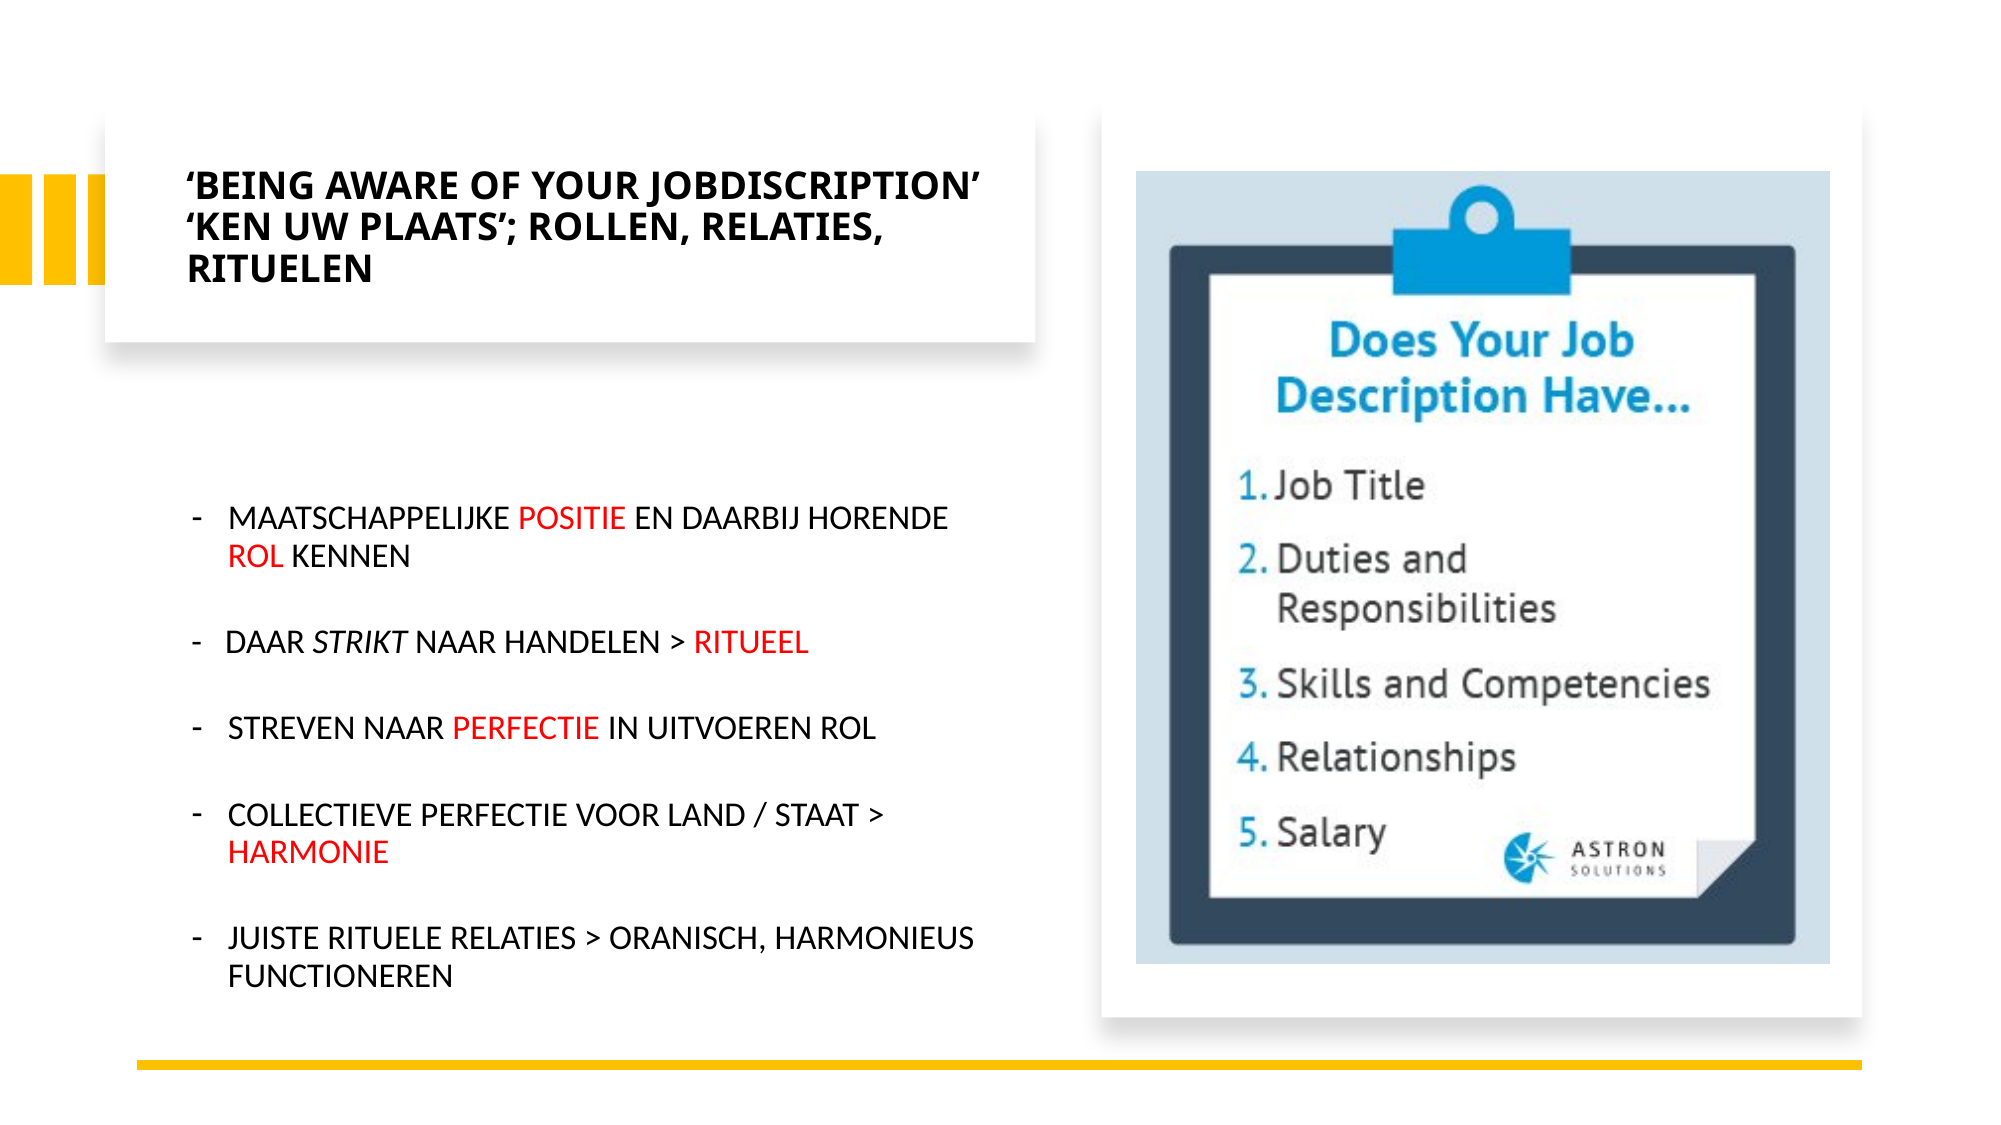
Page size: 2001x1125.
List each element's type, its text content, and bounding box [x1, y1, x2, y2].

list MAATSCHAPPELIJKE POSITIE EN DAARBIJ HORENDE ROL KENNEN - DAAR STRIKT NAAR HANDELEN > RITUEEL STREVEN NAAR PERFECTIE IN UITVOEREN ROL COLLECTIEVE PERFECTIE VOOR LAND / STAAT > HARMONIE JUISTE RITUELE RELATIES > ORANISCH, HARMONIEUS FUNCTIONEREN [176, 402, 995, 1006]
text_box [1101, 99, 1863, 1018]
picture [1136, 171, 1830, 964]
text_box [0, 0, 2000, 1125]
title ‘BEING AWARE OF YOUR JOBDISCRIPTION’ ‘KEN UW PLAATS’; ROLLEN, RELATIES, RITUELEN [171, 143, 1000, 314]
text_box [104, 107, 1037, 343]
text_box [0, 174, 120, 285]
